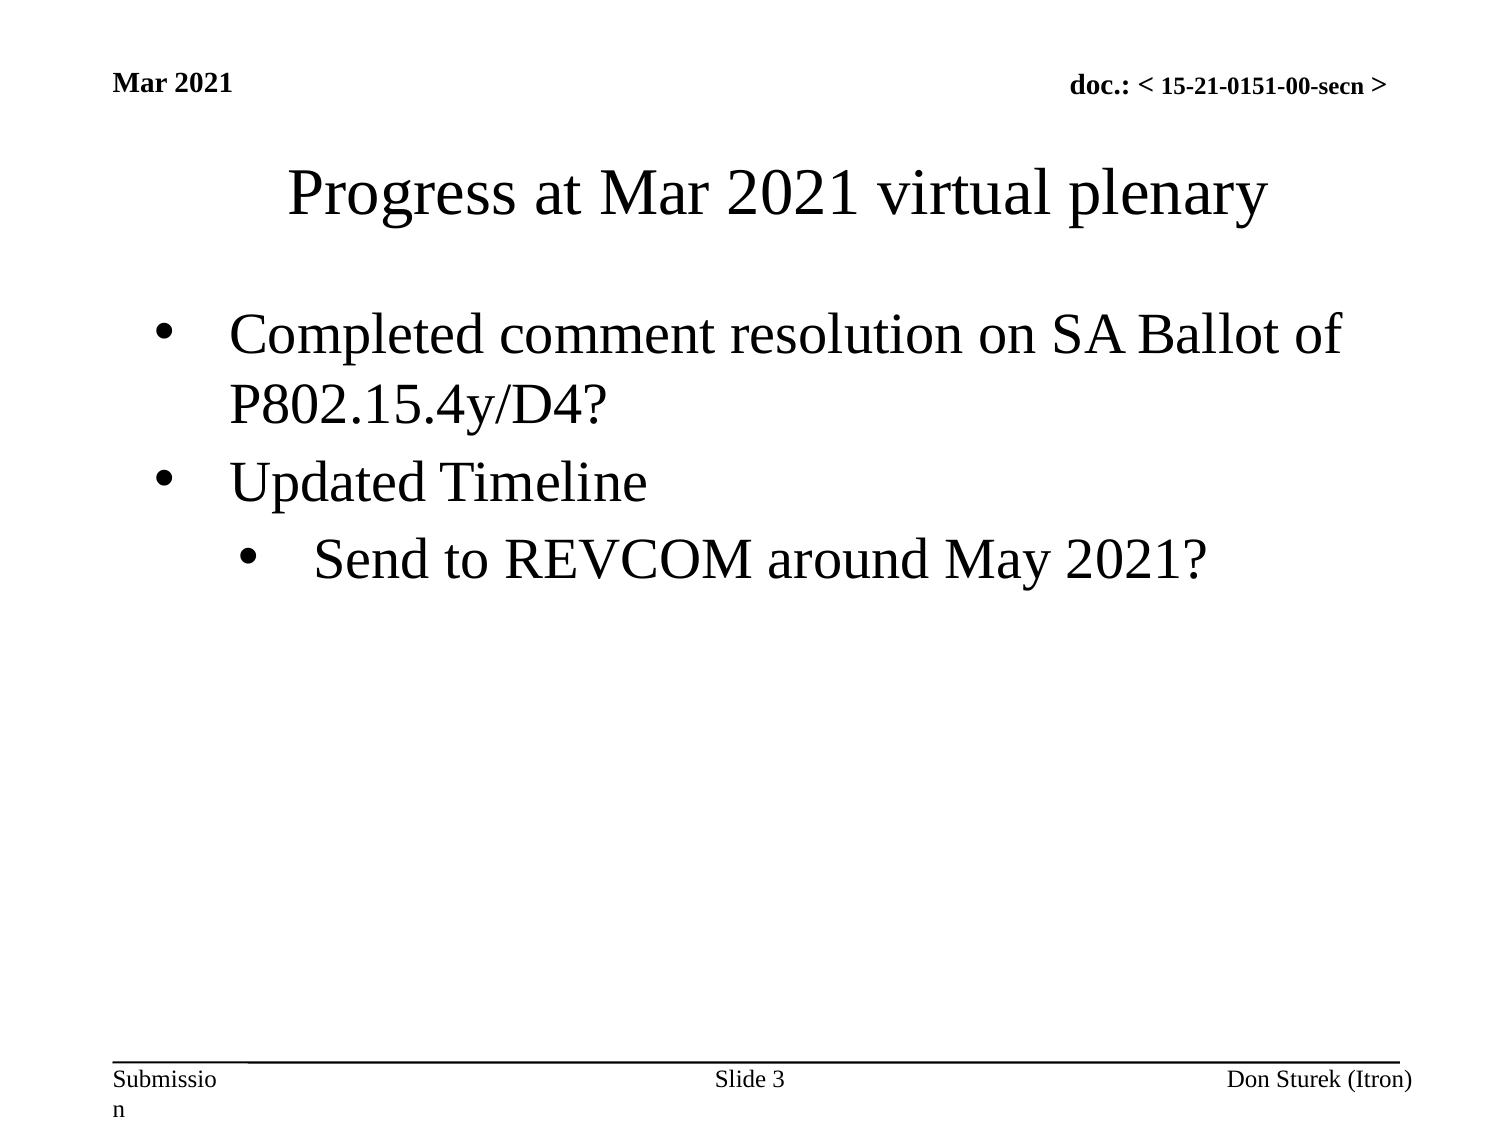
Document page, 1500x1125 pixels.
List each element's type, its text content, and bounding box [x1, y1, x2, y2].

slide_number Slide 3 [714, 1061, 786, 1093]
footer Don Sturek (Itron) [843, 1061, 1413, 1093]
text_box Completed comment resolution on SA Ballot of P802.15.4y/D4? Updated Timeline Send to REVCOM around May 2021? [82, 287, 1421, 976]
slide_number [112, 62, 376, 99]
text_box Progress at Mar 2021 virtual plenary [141, 87, 1417, 287]
